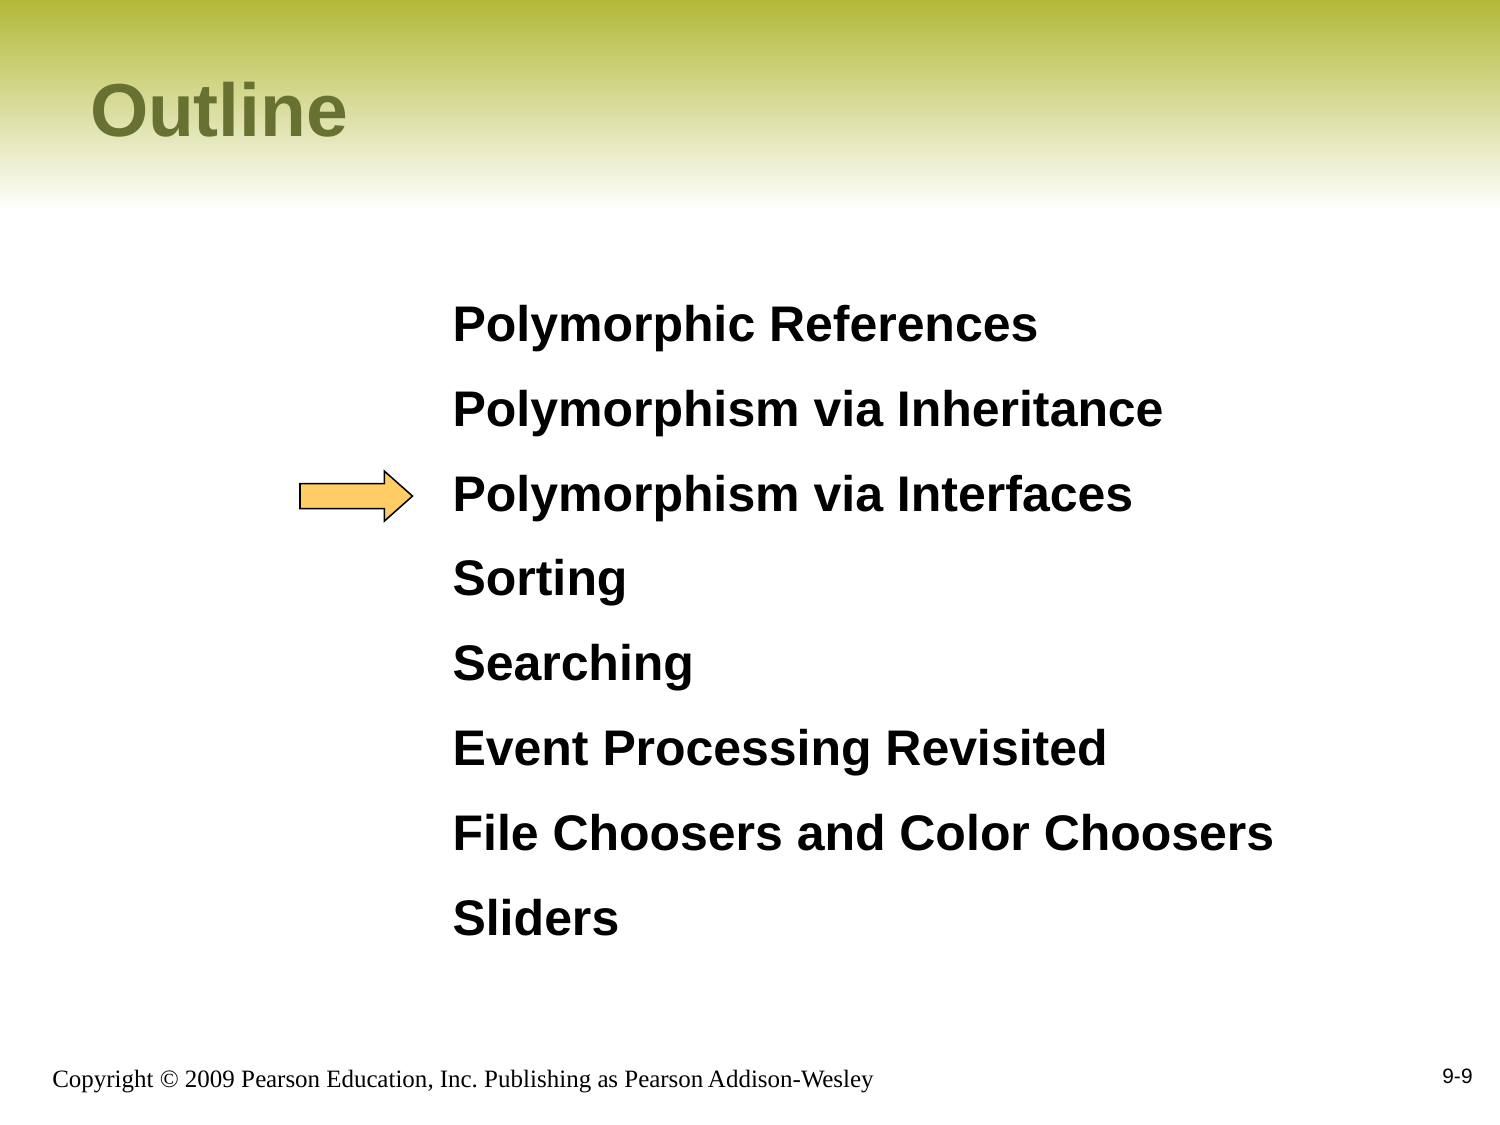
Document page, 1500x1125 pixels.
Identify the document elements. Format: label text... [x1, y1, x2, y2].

text_box Polymorphic References Polymorphism via Inheritance Polymorphism via Interfaces Sorting Searching Event Processing Revisited File Choosers and Color Choosers Sliders [437, 283, 1290, 954]
text_box [300, 471, 413, 522]
title Outline [75, 12, 1438, 200]
slide_number 9-9 [1175, 1037, 1488, 1113]
